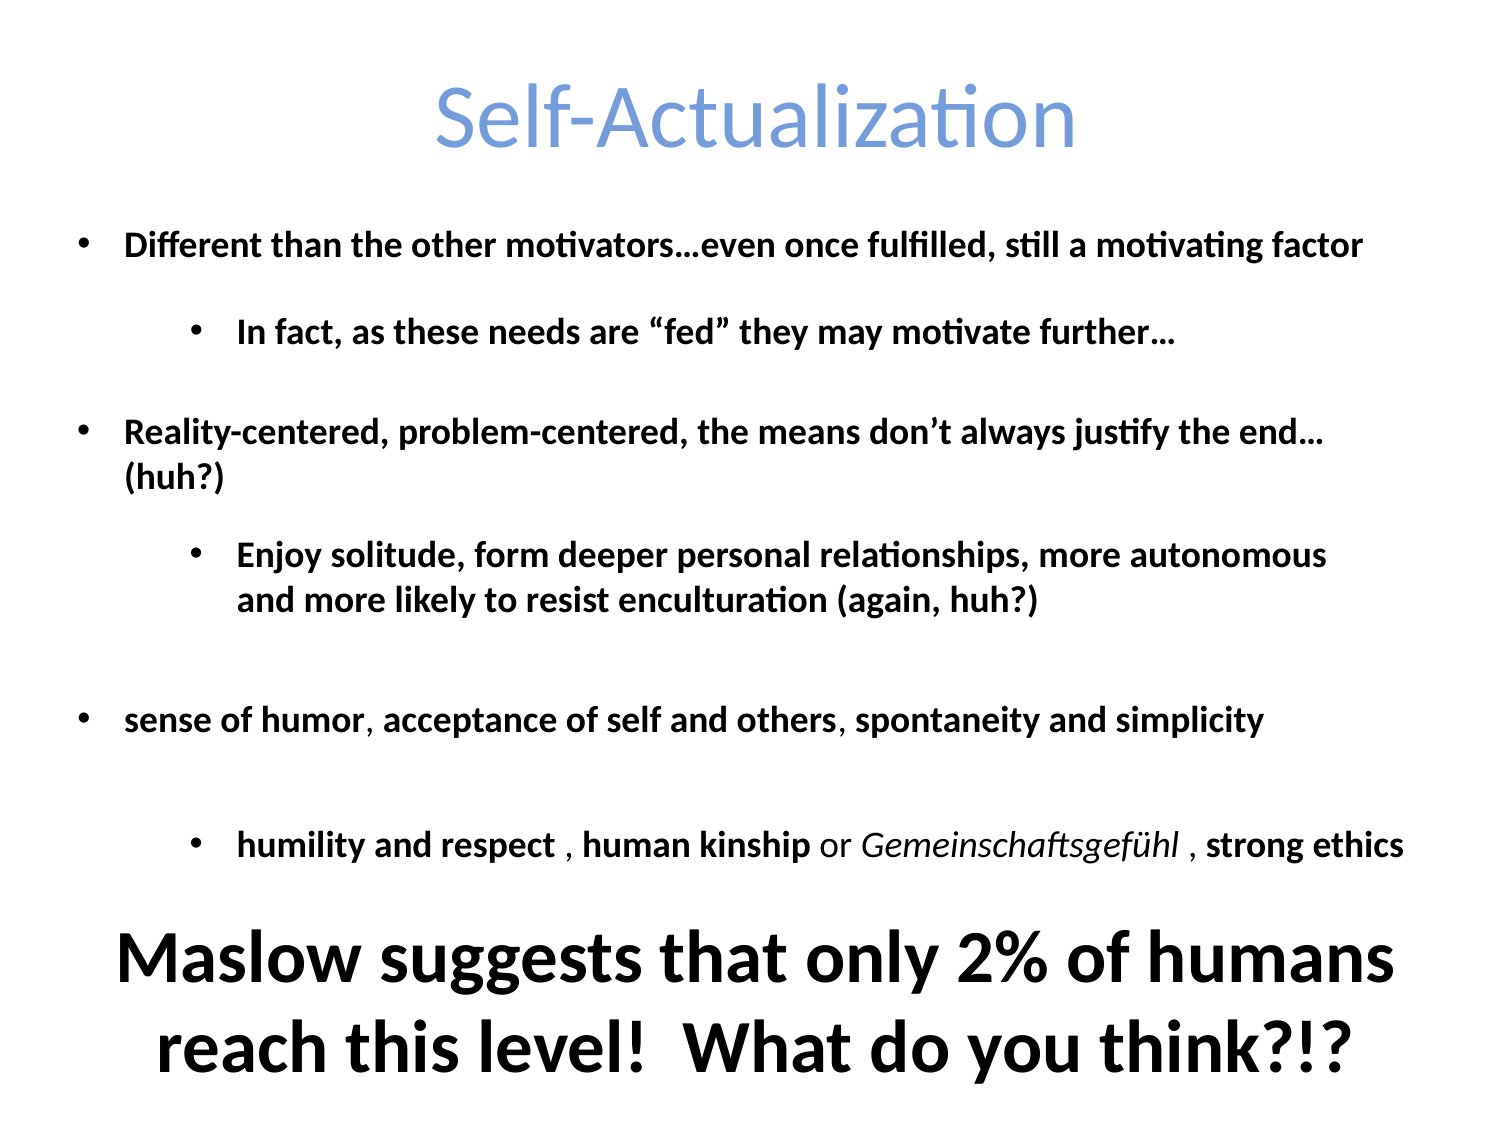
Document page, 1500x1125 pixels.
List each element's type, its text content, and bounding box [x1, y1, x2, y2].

text_box Reality-centered, problem-centered, the means don’t always justify the end…(huh?) [62, 399, 1425, 505]
text_box Different than the other motivators…even once fulfilled, still a motivating factor [62, 212, 1450, 273]
text_box In fact, as these needs are “fed” they may motivate further… [174, 299, 1425, 360]
text_box sense of humor, acceptance of self and others, spontaneity and simplicity [62, 687, 1450, 748]
text_box Maslow suggests that only 2% of humans reach this level! What do you think?!? [93, 899, 1419, 1095]
text_box humility and respect , human kinship or Gemeinschaftsgefühl , strong ethics [174, 812, 1450, 918]
text_box Enjoy solitude, form deeper personal relationships, more autonomous and more likely to resist enculturation (again, huh?) [174, 522, 1388, 628]
title Self-Actualization [12, 37, 1422, 213]
